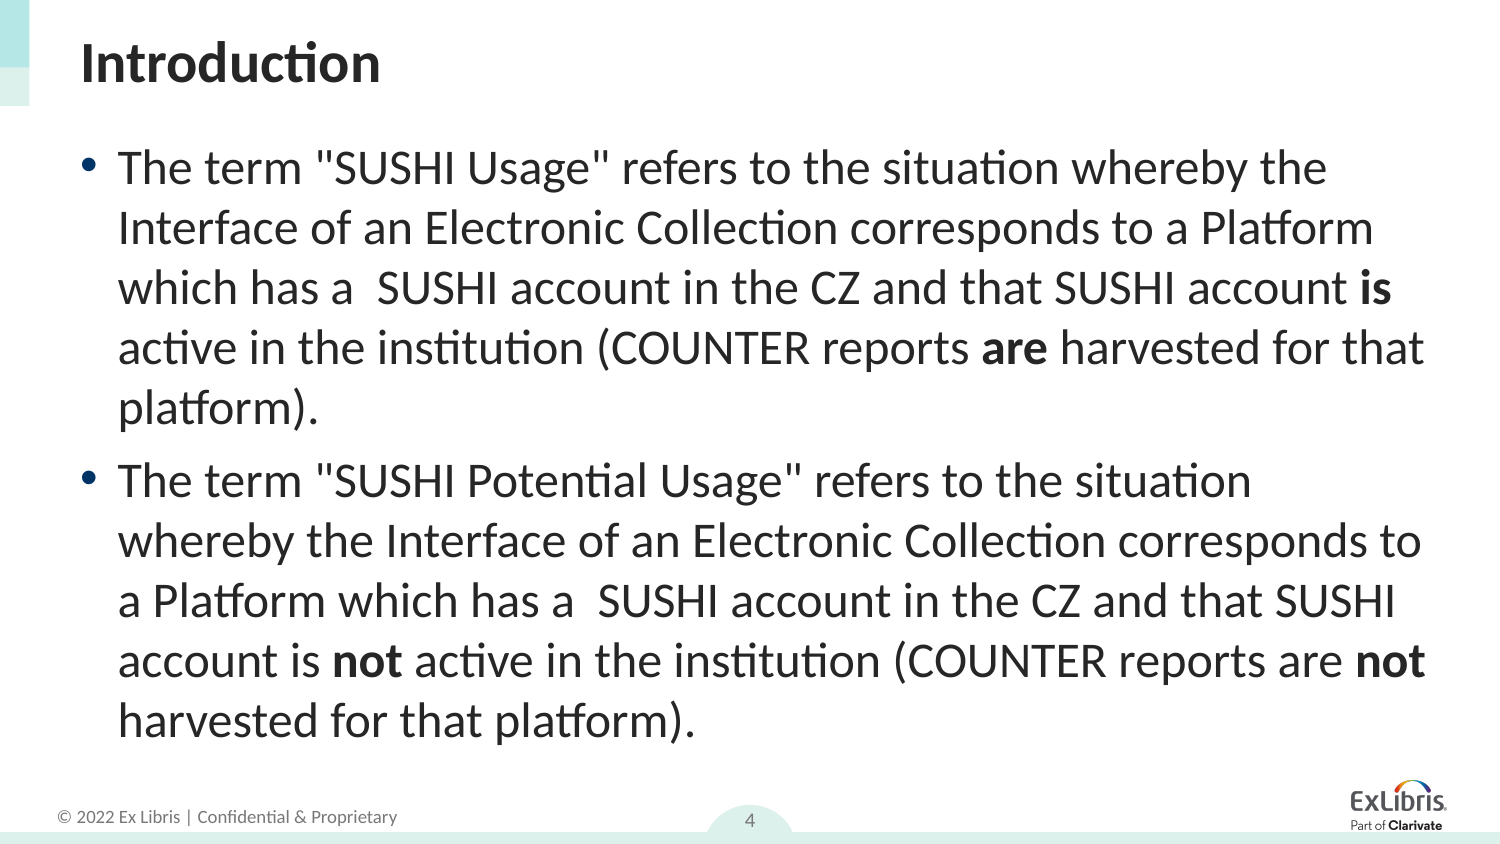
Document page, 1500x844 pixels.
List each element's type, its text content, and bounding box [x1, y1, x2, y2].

slide_number 4 [705, 789, 795, 844]
list The term "SUSHI Usage" refers to the situation whereby the Interface of an Electronic Collection corresponds to a Platform which has a SUSHI account in the CZ and that SUSHI account is active in the institution (COUNTER reports are harvested for that platform). The term "SUSHI Potential Usage" refers to the situation whereby the Interface of an Electronic Collection corresponds to a Platform which has a SUSHI account in the CZ and that SUSHI account is not active in the institution (COUNTER reports are not harvested for that platform). [64, 126, 1447, 765]
title Introduction [64, 11, 1447, 107]
picture [1351, 780, 1447, 830]
